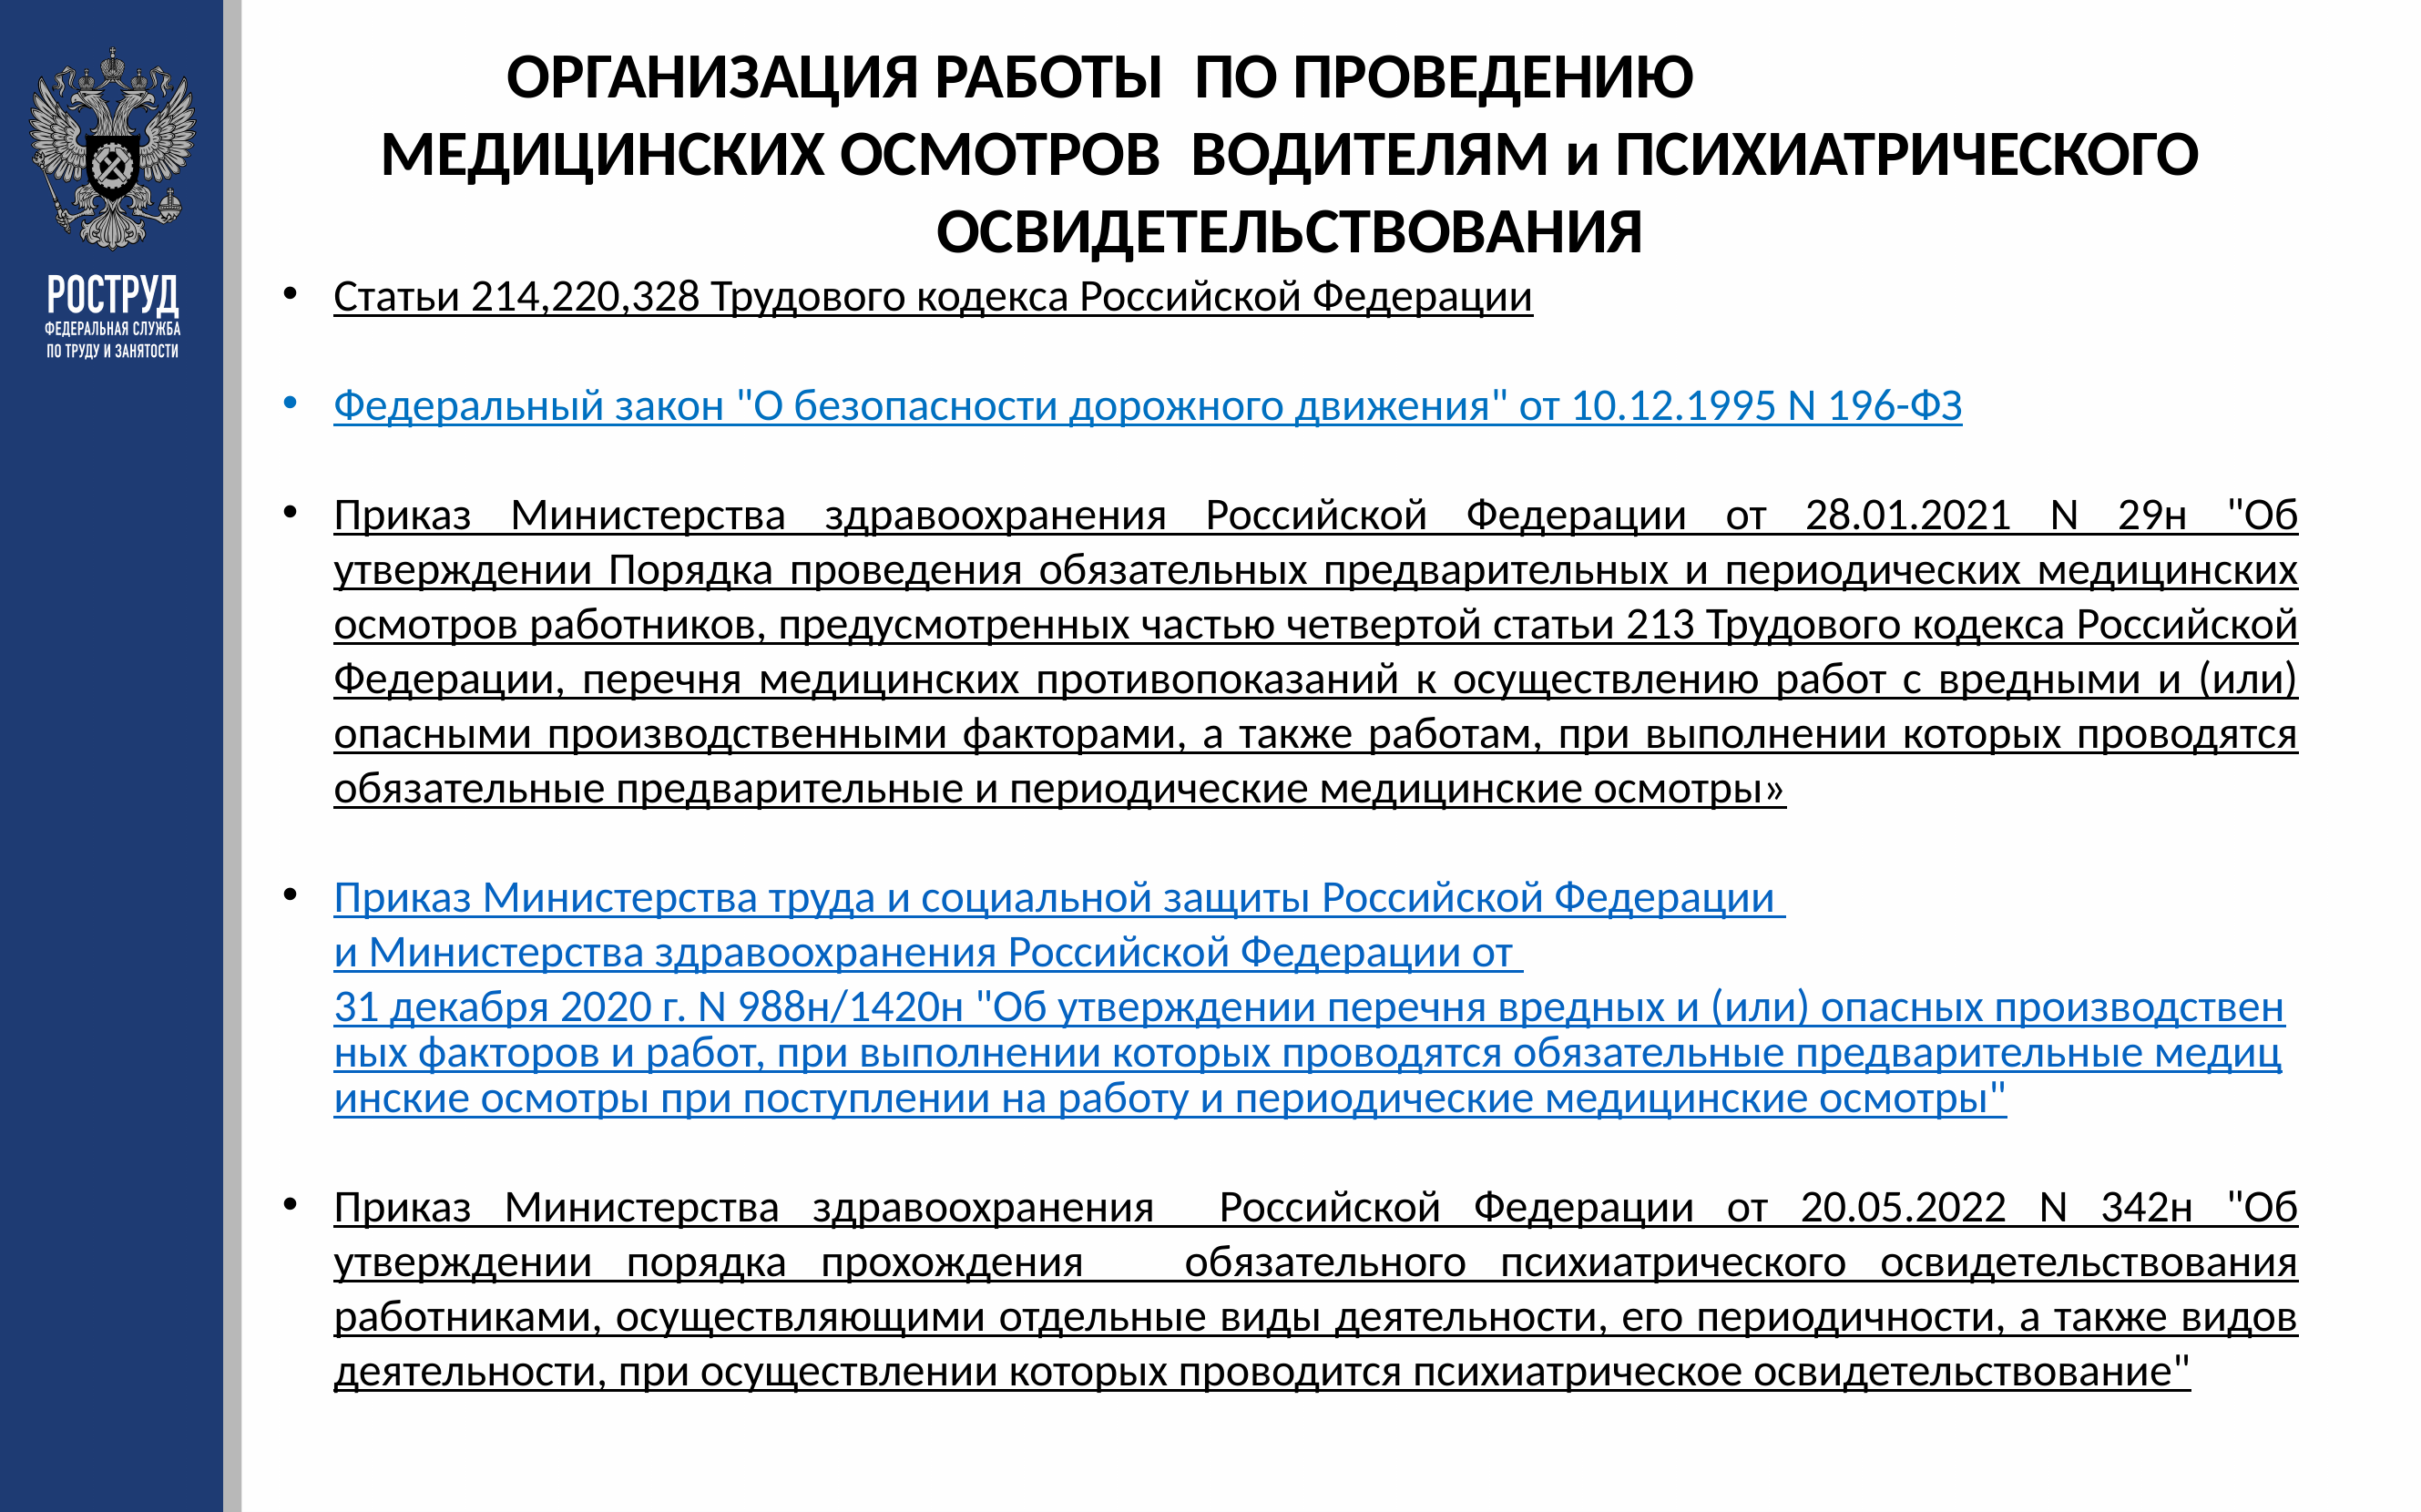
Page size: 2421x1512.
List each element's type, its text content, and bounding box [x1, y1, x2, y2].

text_box ОРГАНИЗАЦИЯ РАБОТЫ ПО ПРОВЕДЕНИЮ МЕДИЦИНСКИХ ОСМОТРОВ ВОДИТЕЛЯМ и ПСИХИАТРИЧЕСКОГО ОСВИДЕТЕЛЬСТВОВАНИЯ Статьи 214,220,328 Трудового кодекса Российской Федерации Федеральный закон "О безопасности дорожного движения" от 10.12.1995 N 196-ФЗ Приказ Министерства здравоохранения Российской Федерации от 28.01.2021 N 29н "Об утверждении Порядка проведения обязательных предварительных и периодических медицинских осмотров работников, предусмотренных частью четвертой статьи 213 Трудового кодекса Российской Федерации, перечня медицинских противопоказаний к осуществлению работ с вредными и (или) опасными производственными факторами, а также работам, при выполнении которых проводятся обязательные предварительные и периодические медицинские осмотры» Приказ Министерства труда и социальной защиты Российской Федерации и Министерства здравоохранения Российской Федерации от 31 декабря 2020 г. N 988н/1420н "Об утверждении перечня вредных и (или) опасных производственных факторов и работ, при выполнении которых проводятся обязательные предварительные медицинские осмотры при поступлении на работу и периодические медицинские осмотры" Приказ Министерства здравоохранения Российской Федерации от 20.05.2022 N 342н "Об утверждении порядка прохождения обязательного психиатрического освидетельствования работниками, осуществляющими отдельные виды деятельности, его периодичности, а также видов деятельности, при осуществлении которых проводится психиатрическое освидетельствование" [269, 26, 2314, 775]
picture [0, 0, 2421, 1512]
